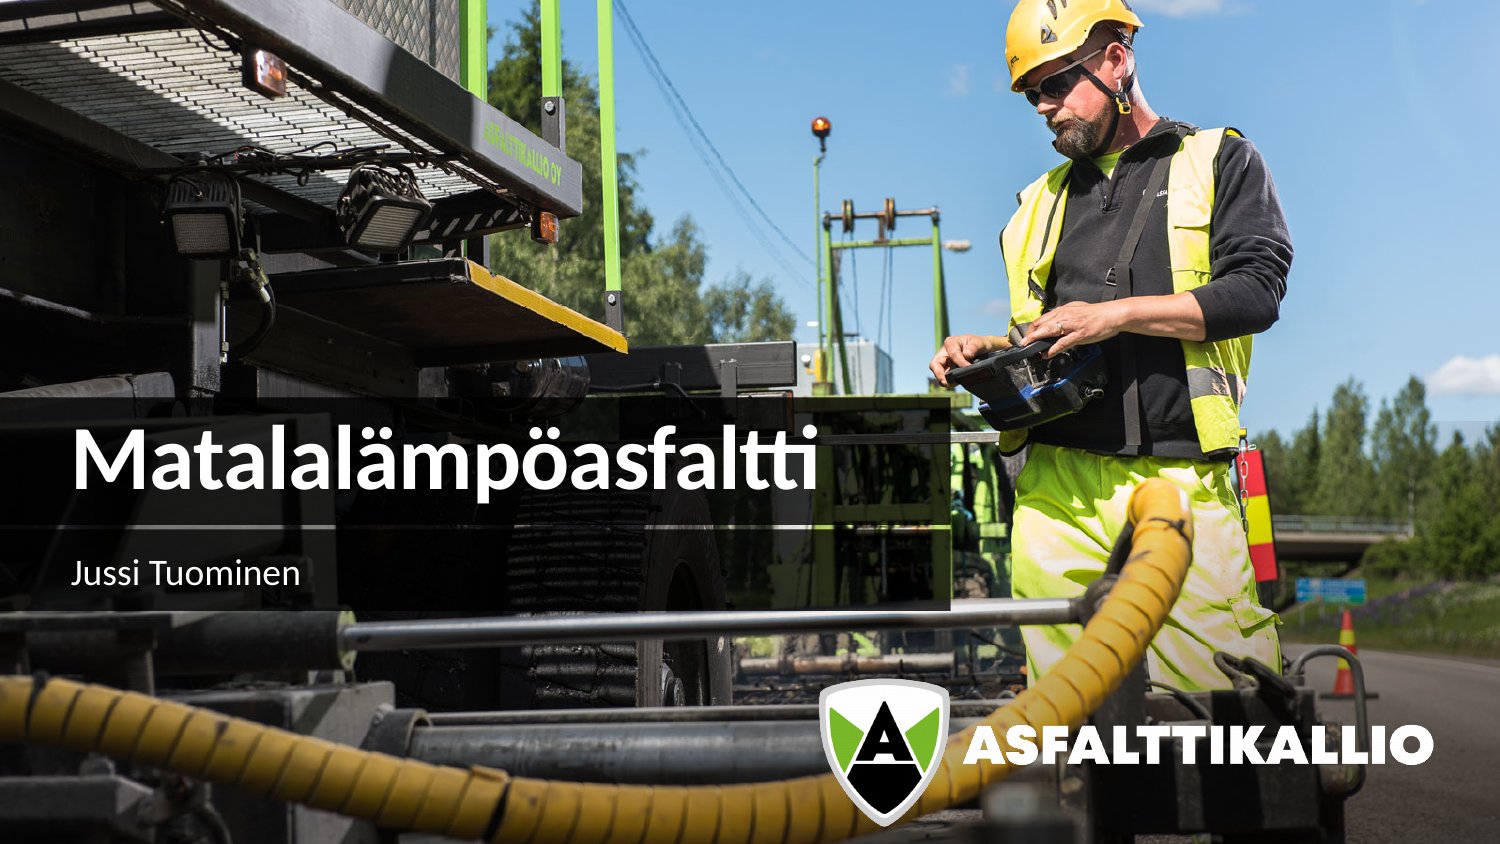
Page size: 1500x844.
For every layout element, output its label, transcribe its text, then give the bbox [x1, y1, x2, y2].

list Jussi Tuominen [0, 529, 951, 611]
picture [0, 0, 1500, 844]
title Matalalämpöasfaltti [0, 397, 951, 525]
